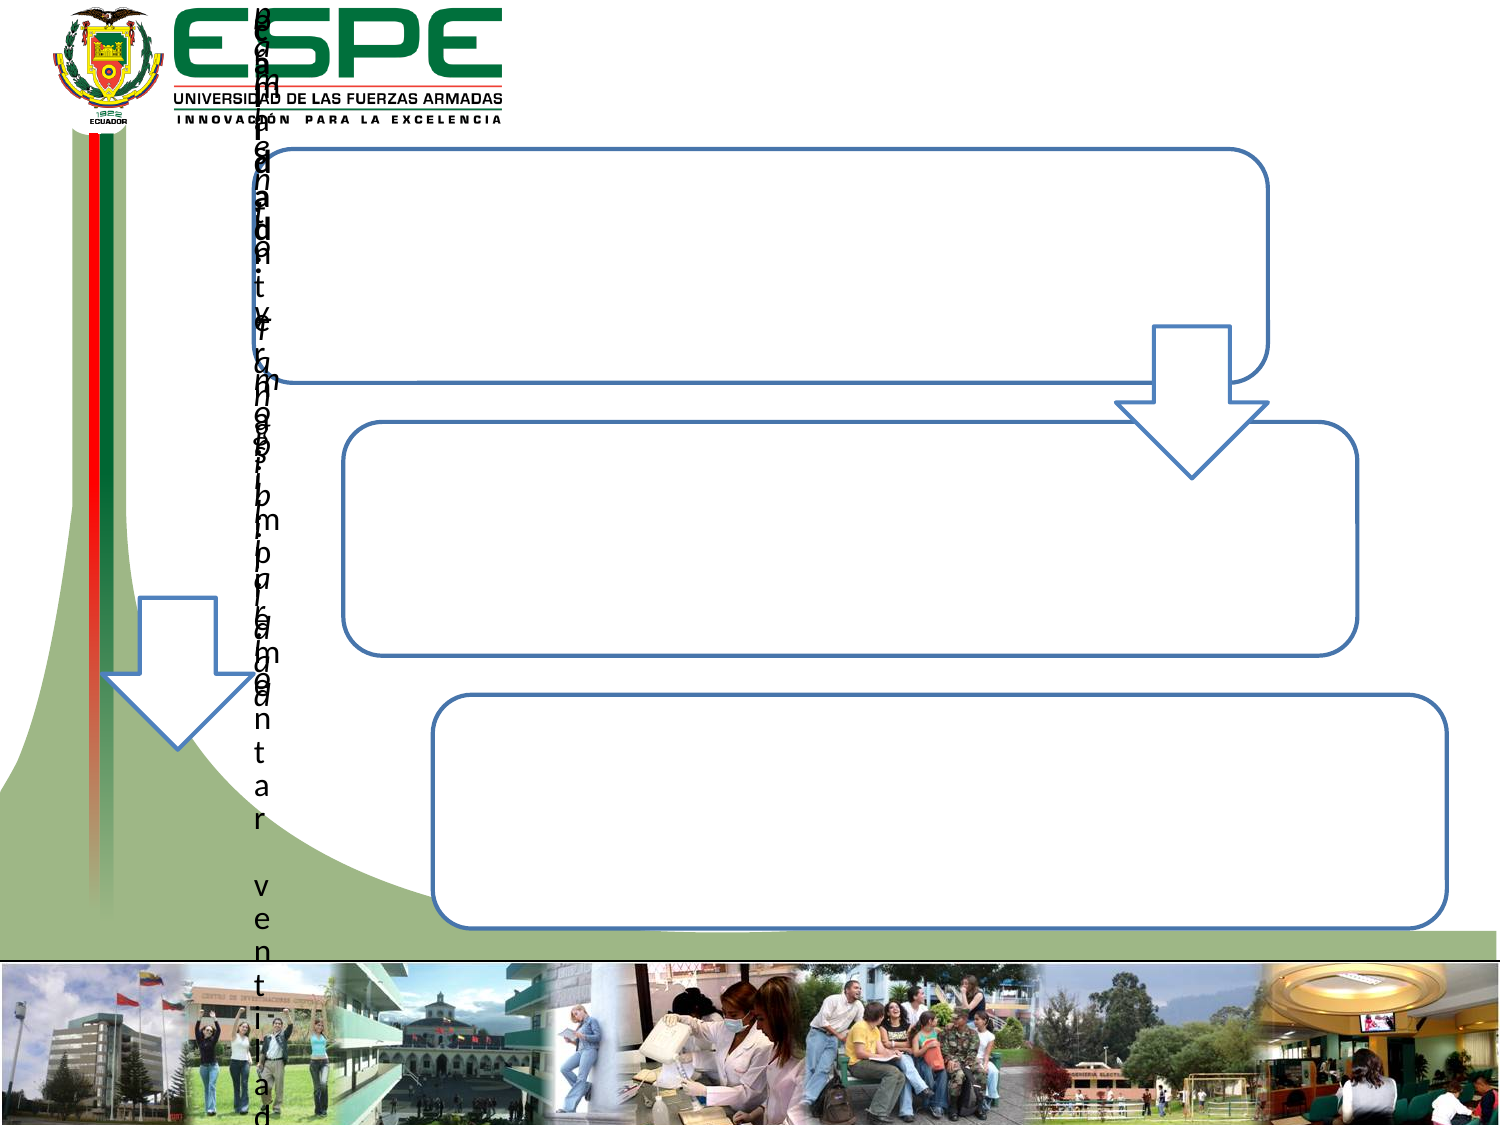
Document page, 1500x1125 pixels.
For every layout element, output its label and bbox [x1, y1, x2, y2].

picture [0, 962, 1500, 1125]
picture [257, 117, 264, 123]
picture [53, 7, 502, 124]
text_box [253, 148, 1448, 929]
picture [257, 1114, 265, 1125]
